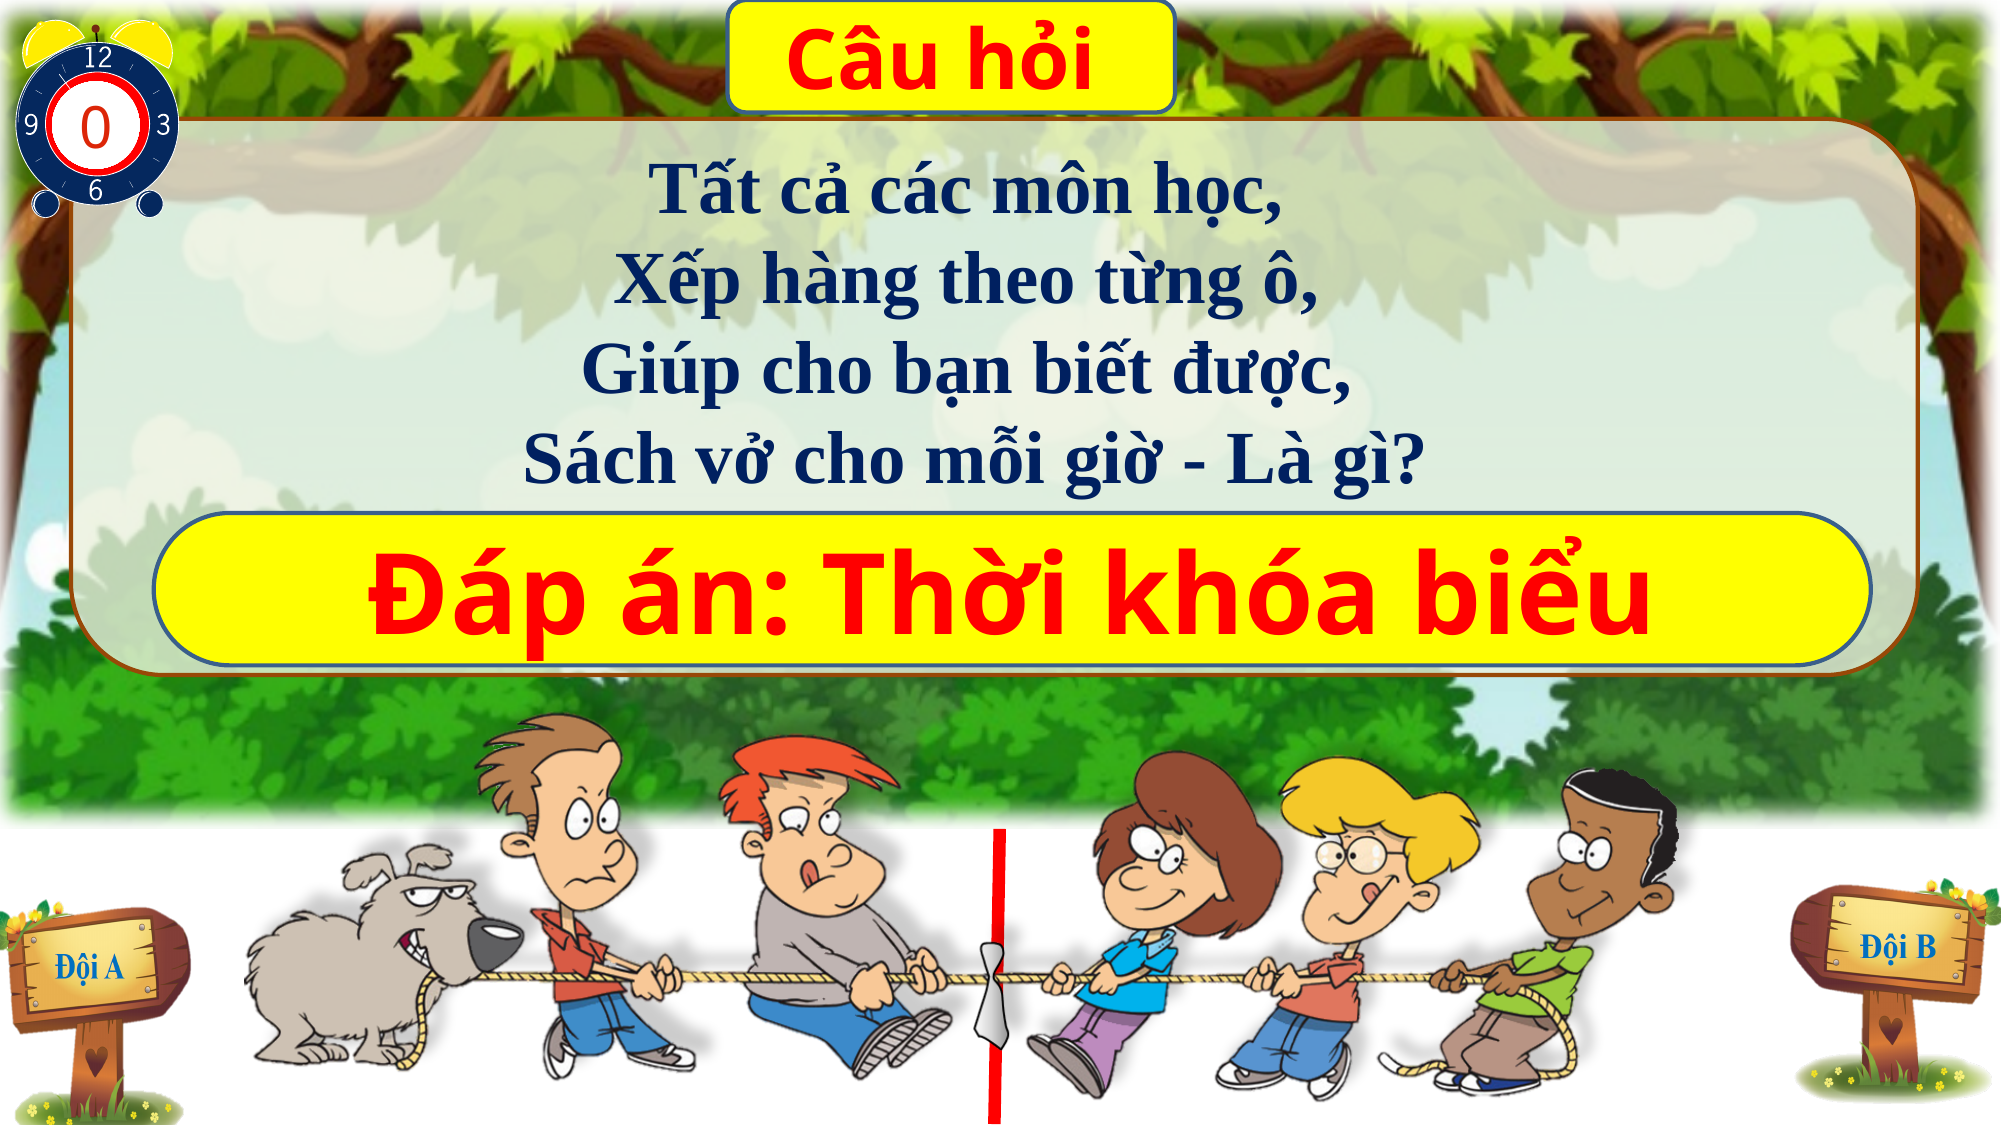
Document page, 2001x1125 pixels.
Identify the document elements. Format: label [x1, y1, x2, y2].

text_box [994, 1118, 1001, 1125]
picture [0, 897, 194, 1125]
picture [1787, 878, 2001, 1109]
picture [0, 0, 2000, 1109]
